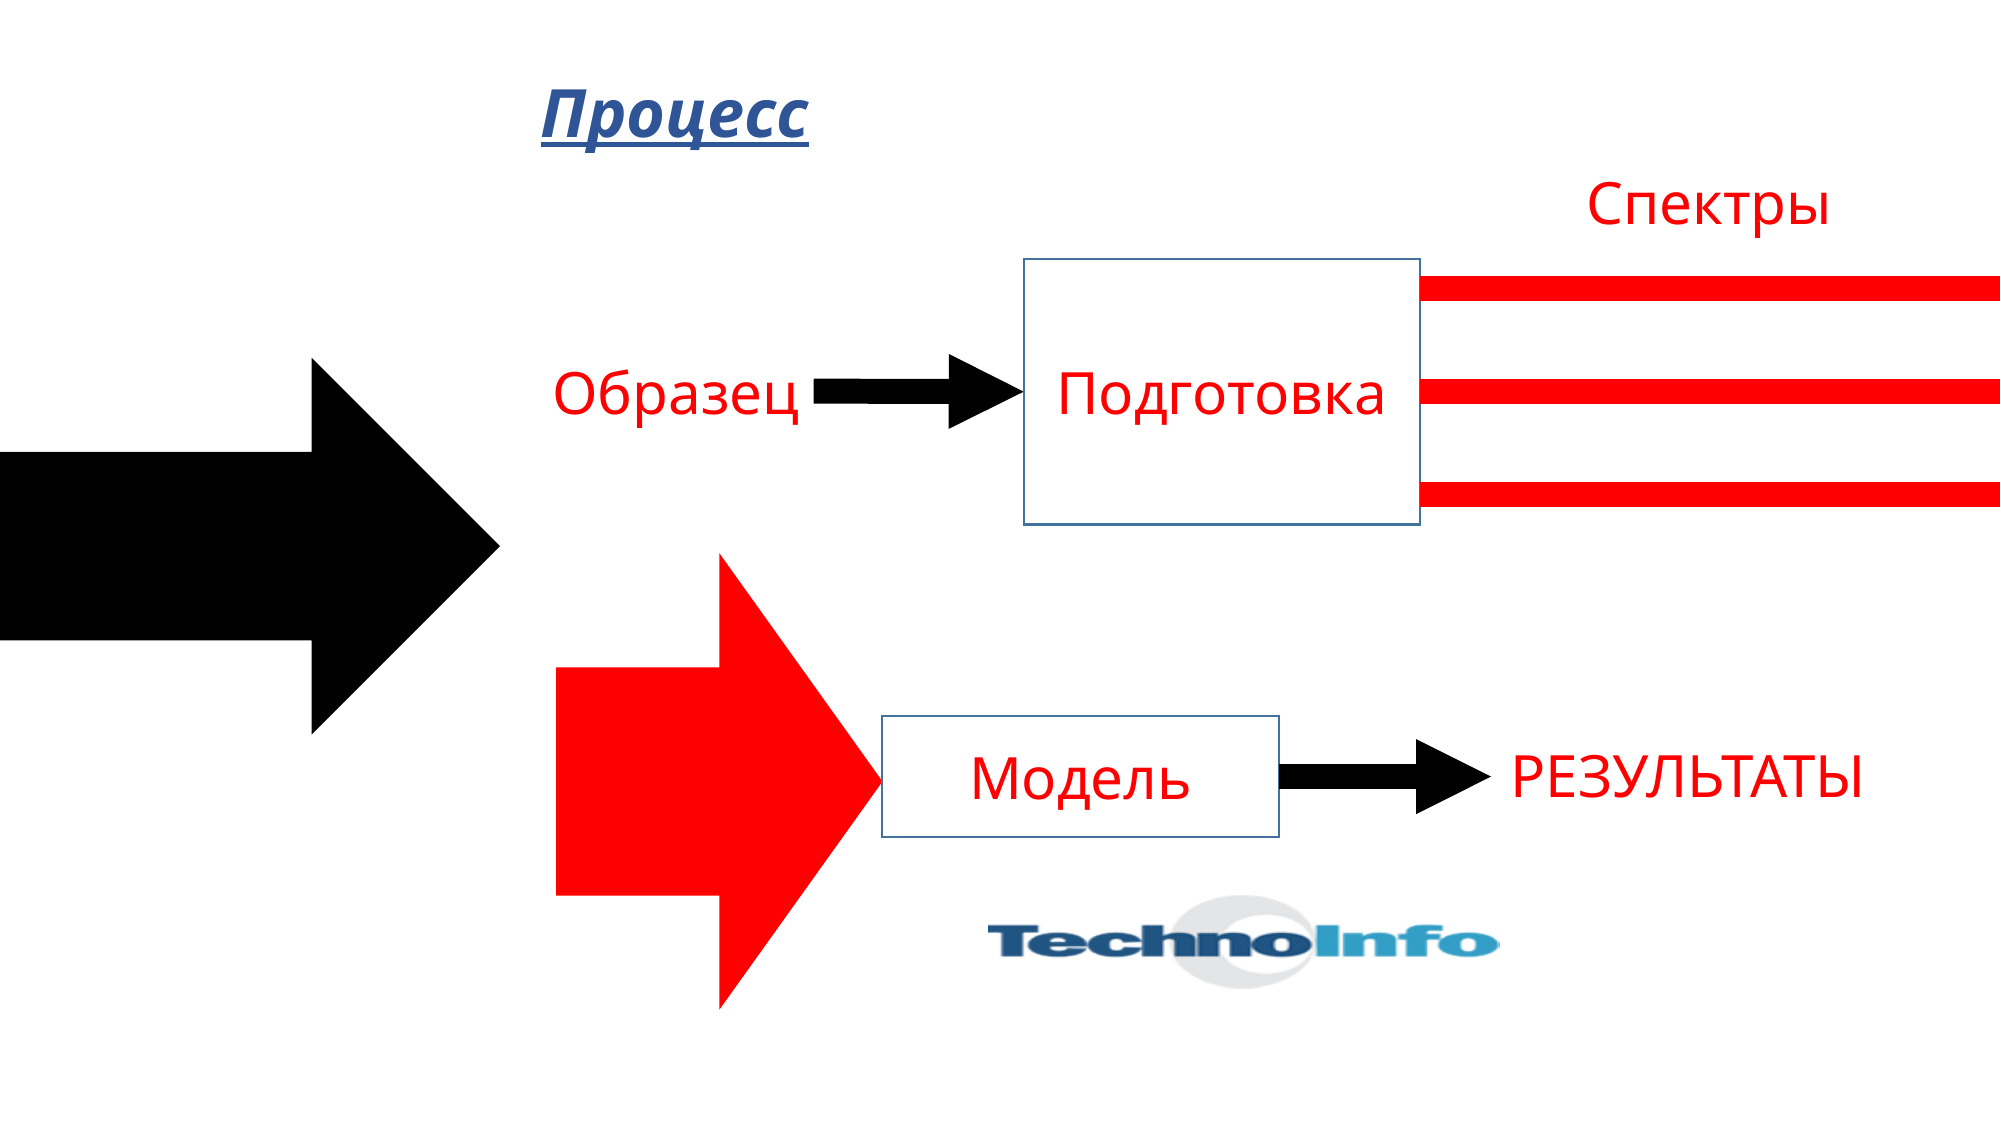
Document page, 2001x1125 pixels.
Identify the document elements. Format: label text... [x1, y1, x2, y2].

text_box [0, 355, 502, 738]
text_box РЕЗУЛЬТАТЫ [1495, 732, 1881, 817]
text_box Процесс [525, 63, 1599, 158]
text_box Образец [537, 348, 814, 434]
text_box Спектры [1571, 159, 1847, 244]
picture [988, 895, 1500, 989]
text_box [1023, 258, 1421, 526]
text_box Модель [954, 733, 1207, 819]
text_box [555, 550, 881, 1013]
text_box [881, 715, 1280, 838]
text_box Подготовка [1041, 348, 1402, 434]
